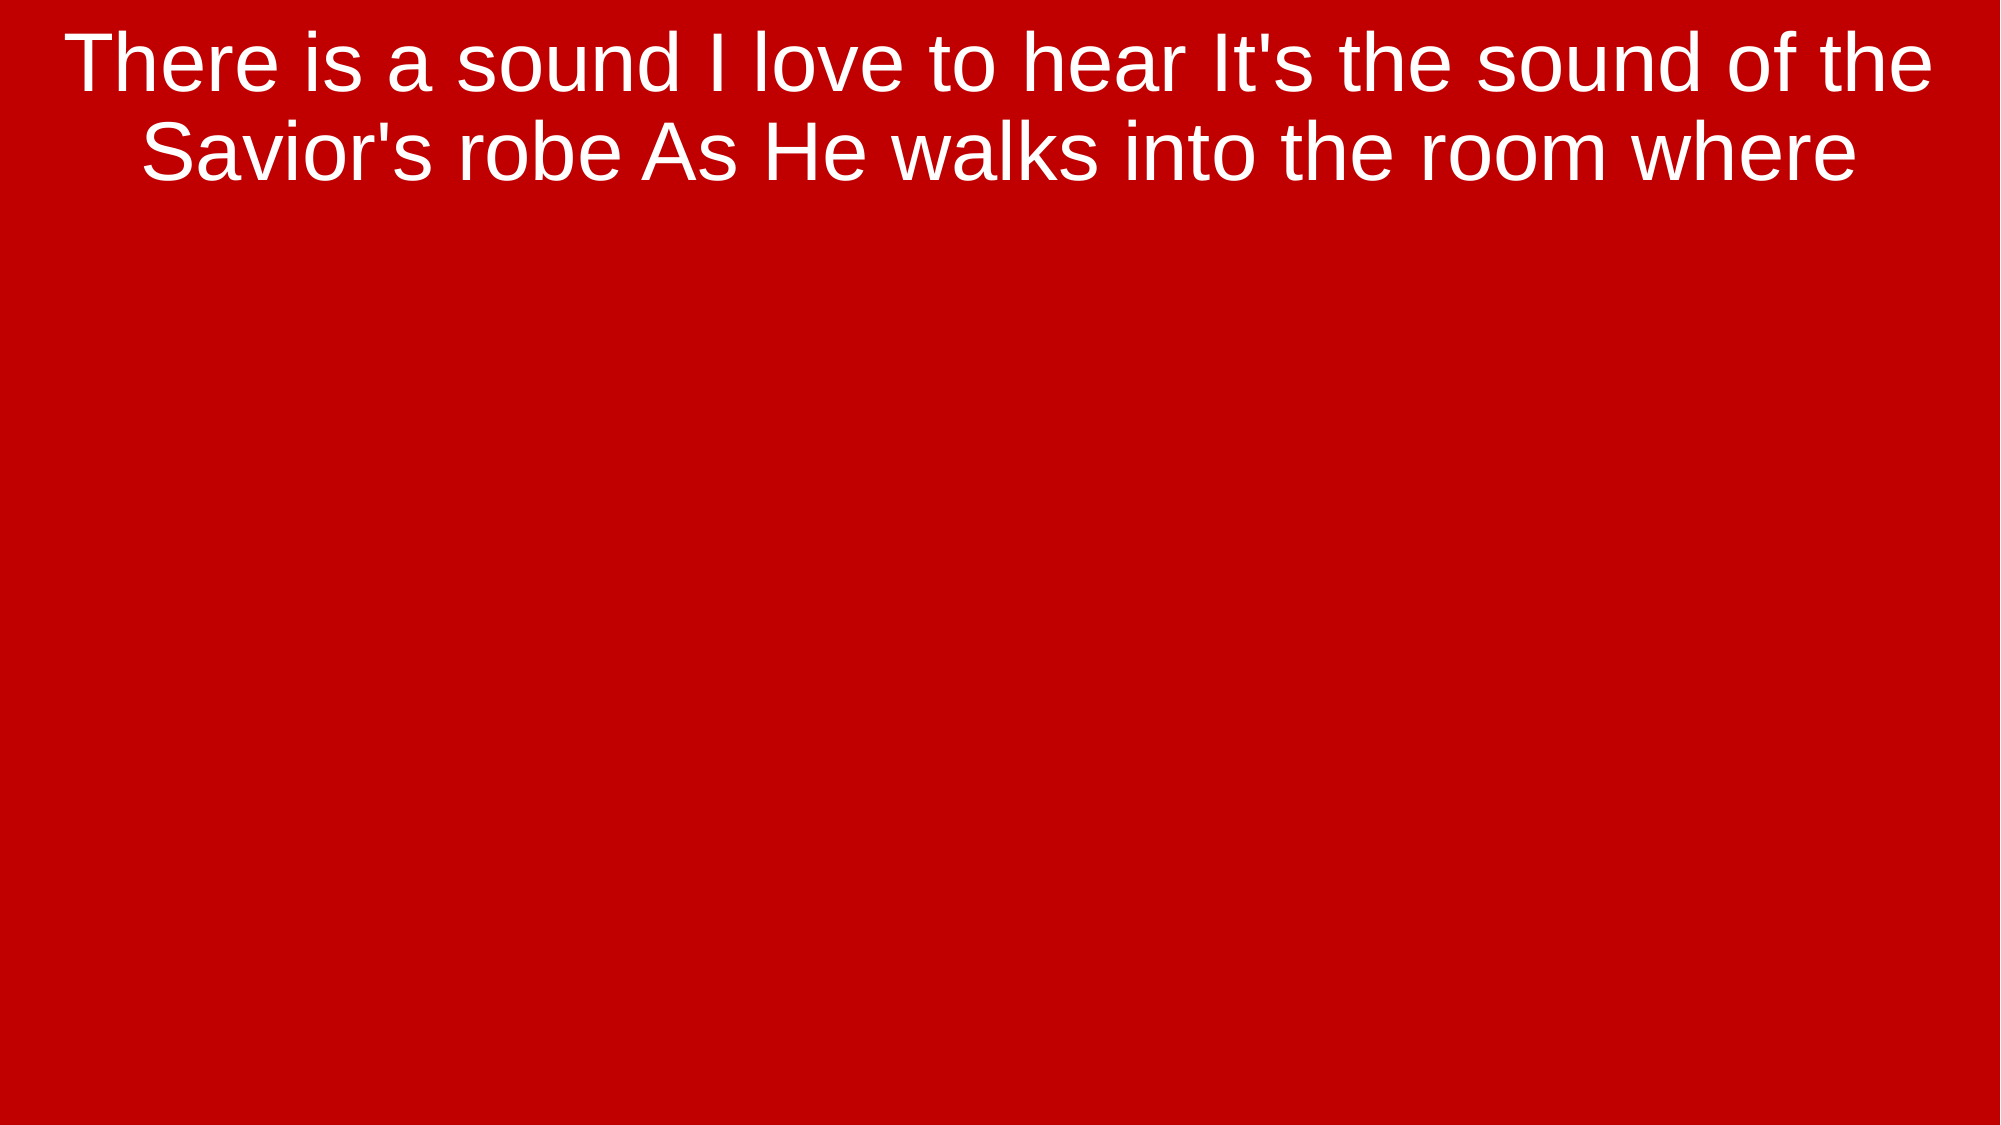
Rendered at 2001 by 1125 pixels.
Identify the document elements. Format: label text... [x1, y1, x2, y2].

list There is a sound I love to hear It's the sound of the Savior's robe As He walks into the room where [0, 11, 2000, 925]
